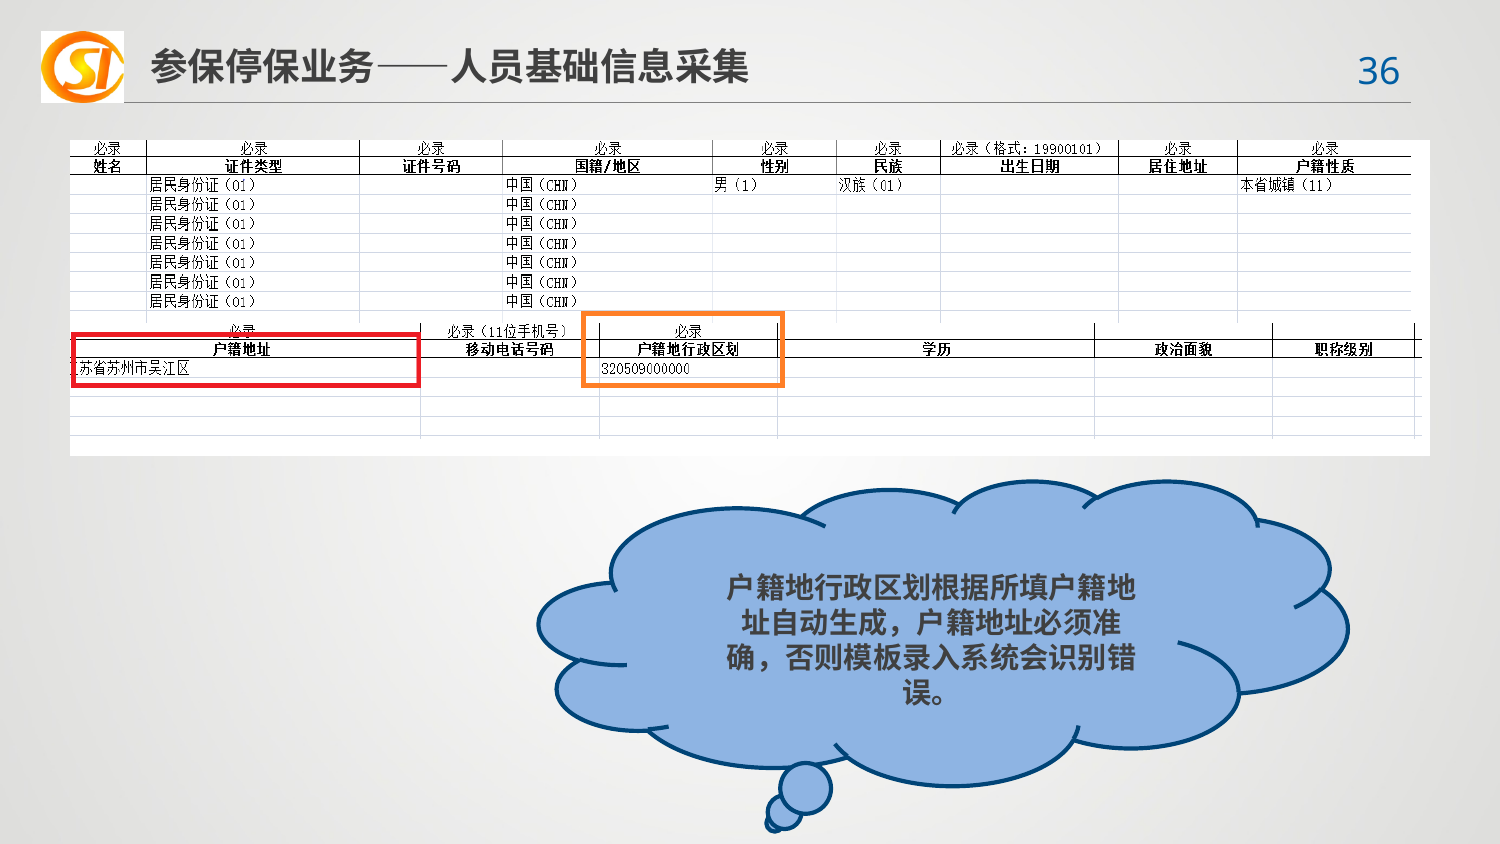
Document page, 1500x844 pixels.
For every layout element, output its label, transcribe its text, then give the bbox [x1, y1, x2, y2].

picture [0, 0, 1500, 844]
text_box 参保停保业务——人员基础信息采集 [135, 35, 765, 95]
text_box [538, 480, 1348, 786]
